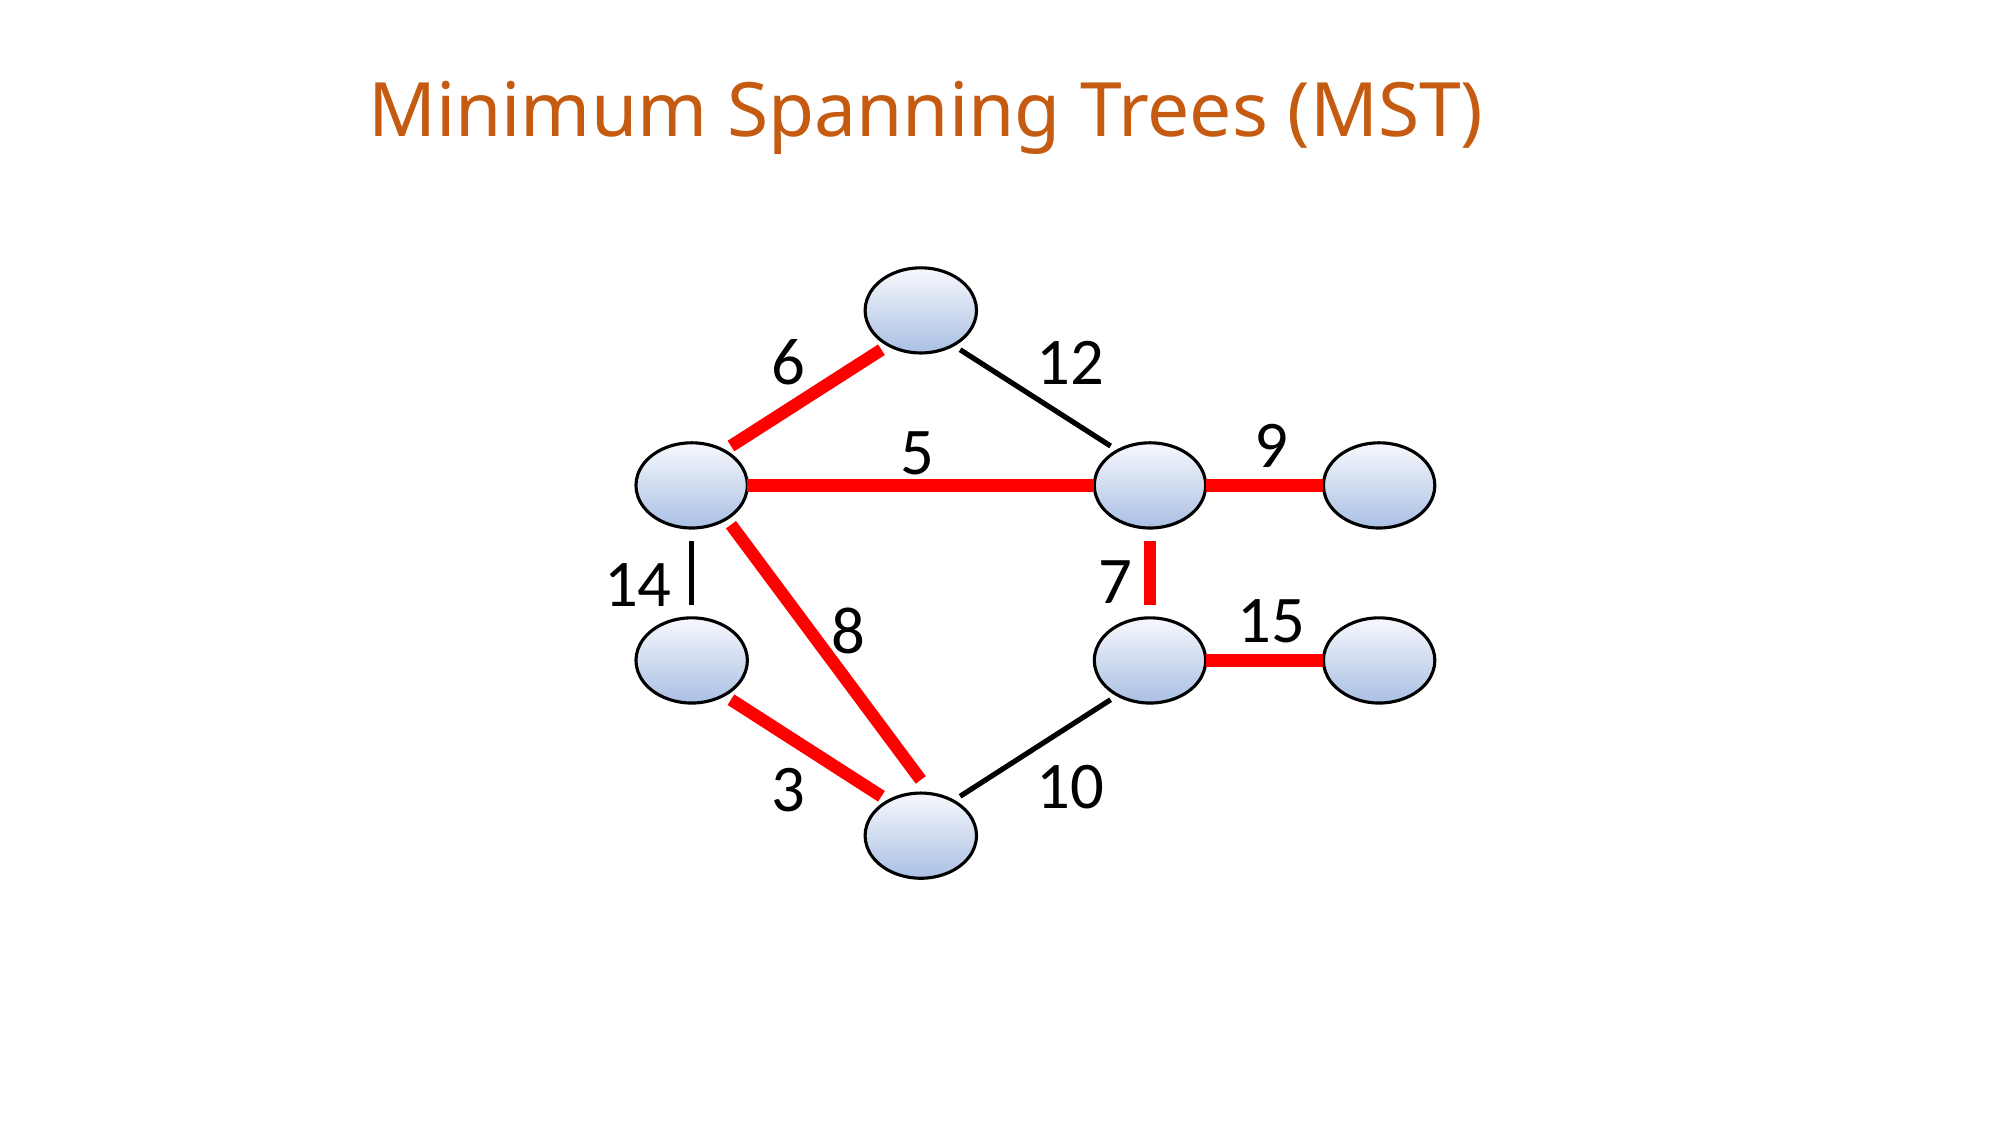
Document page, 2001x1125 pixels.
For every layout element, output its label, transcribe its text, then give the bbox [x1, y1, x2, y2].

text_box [960, 699, 1111, 797]
text_box 7 [1083, 529, 1147, 624]
text_box 9 [1239, 393, 1303, 485]
text_box 10 [1021, 734, 1119, 829]
text_box [865, 267, 977, 353]
text_box [1323, 617, 1435, 704]
text_box 15 [1222, 568, 1320, 660]
text_box [1094, 617, 1206, 704]
text_box [865, 793, 977, 879]
text_box 12 [1021, 310, 1119, 406]
text_box 6 [756, 310, 820, 349]
text_box 5 [885, 400, 949, 485]
text_box [1323, 442, 1435, 529]
title Minimum Spanning Trees (MST) [353, 36, 1647, 187]
text_box [1094, 442, 1206, 529]
text_box [635, 617, 730, 704]
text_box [960, 349, 1111, 447]
text_box 14 [589, 531, 687, 627]
text_box 3 [756, 797, 820, 833]
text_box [730, 349, 882, 447]
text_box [730, 524, 921, 780]
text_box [730, 780, 882, 797]
text_box 5 [885, 486, 949, 495]
text_box [635, 442, 747, 529]
